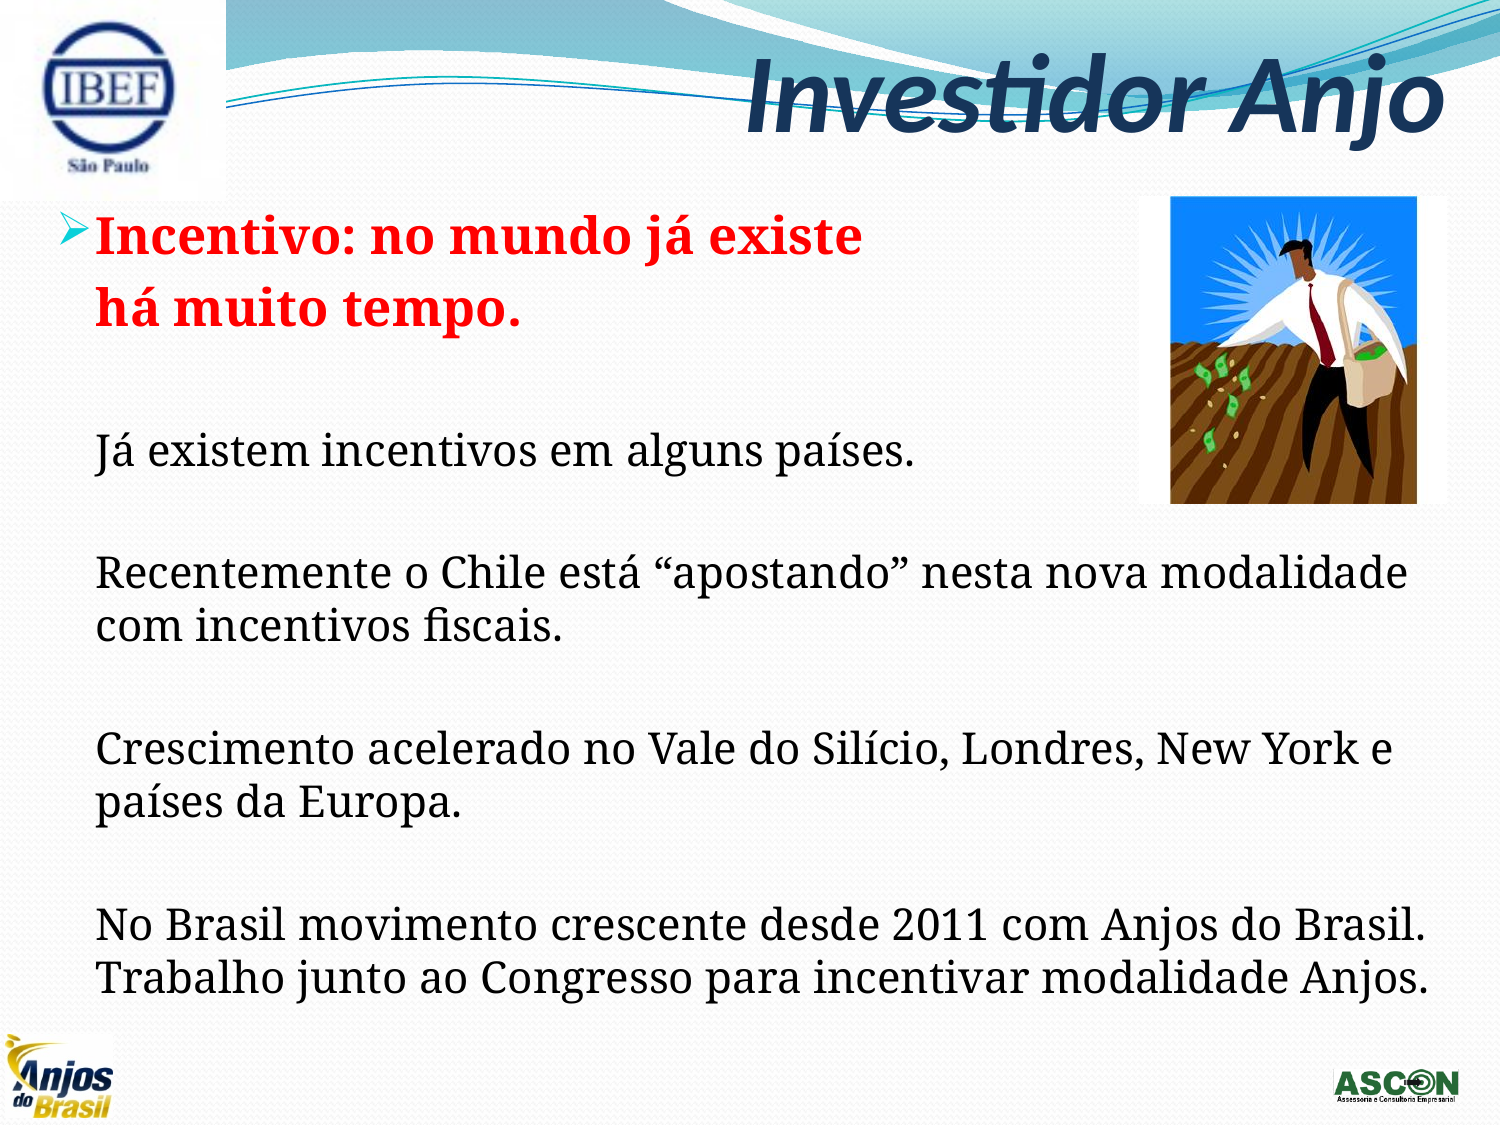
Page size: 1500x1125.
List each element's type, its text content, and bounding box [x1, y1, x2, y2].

list Incentivo: no mundo já existe há muito tempo. Já existem incentivos em alguns países. Recentemente o Chile está “apostando” nesta nova modalidade com incentivos fiscais. Crescimento acelerado no Vale do Silício, Londres, New York e países da Europa. No Brasil movimento crescente desde 2011 com Anjos do Brasil. Trabalho junto ao Congresso para incentivar modalidade Anjos. [41, 196, 1471, 1035]
picture [1139, 196, 1448, 504]
picture [5, 1034, 113, 1118]
picture [1333, 1069, 1459, 1107]
picture [0, 0, 226, 202]
title Investidor Anjo [230, 0, 1447, 155]
